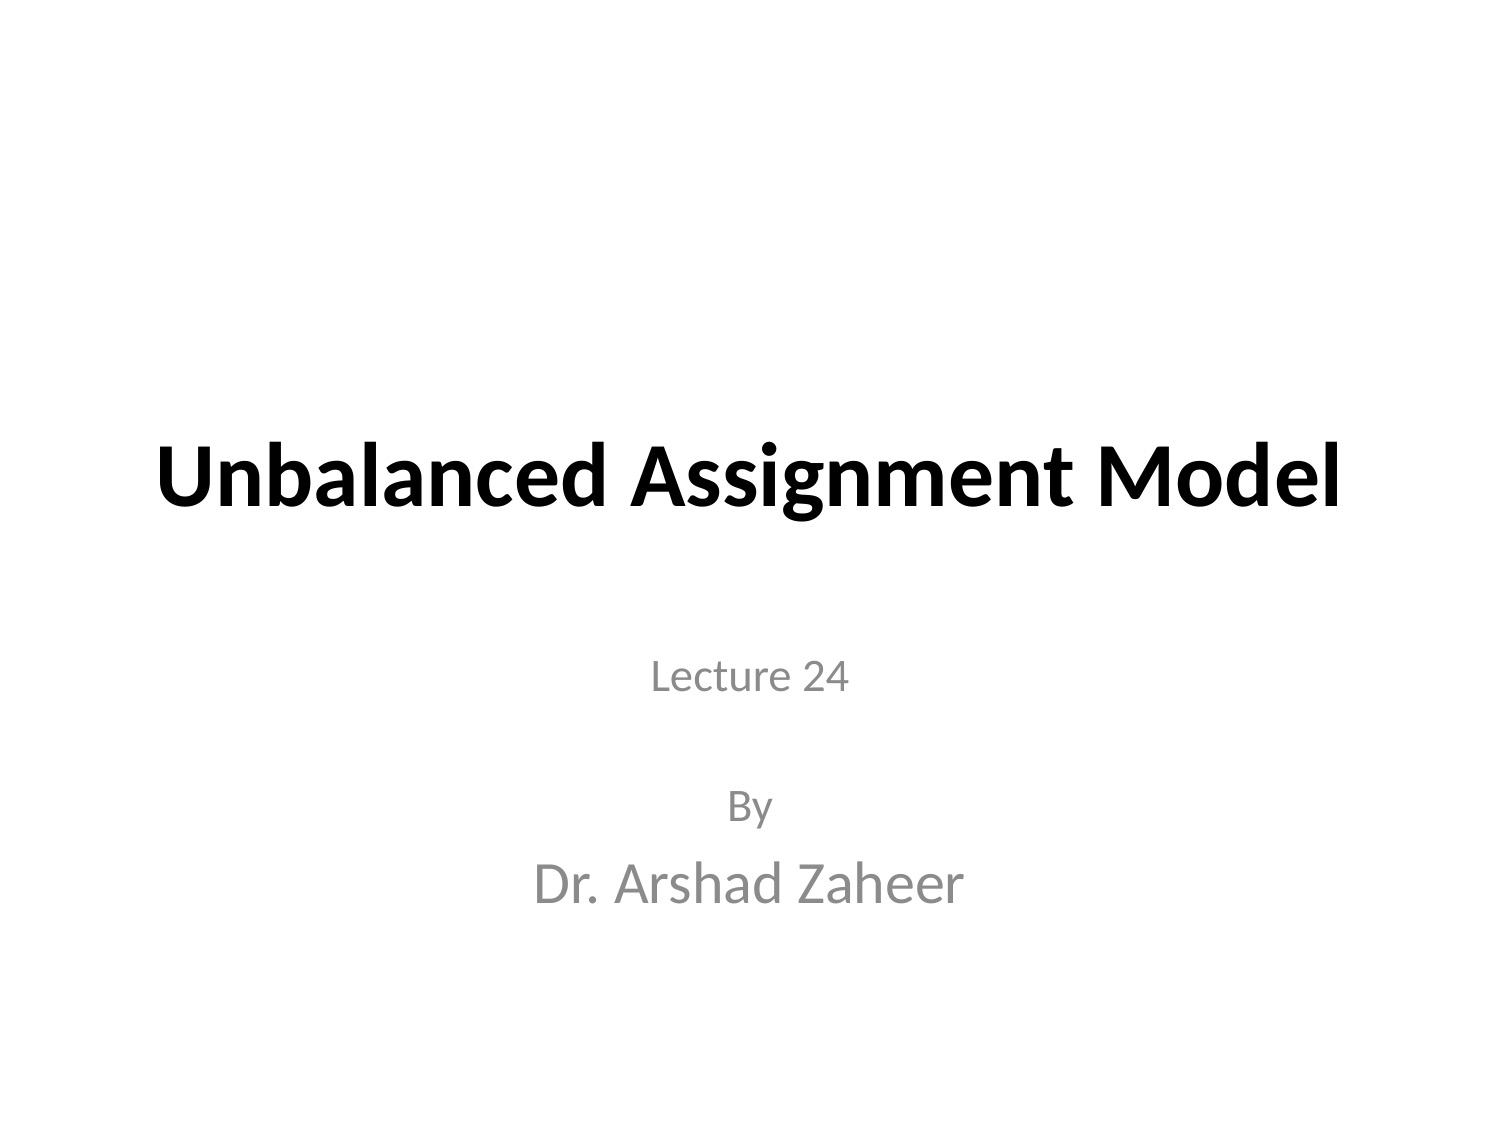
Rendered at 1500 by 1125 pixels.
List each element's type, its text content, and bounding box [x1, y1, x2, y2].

title Unbalanced Assignment Model [112, 349, 1388, 591]
subtitle Lecture 24 By Dr. Arshad Zaheer [225, 637, 1275, 925]
